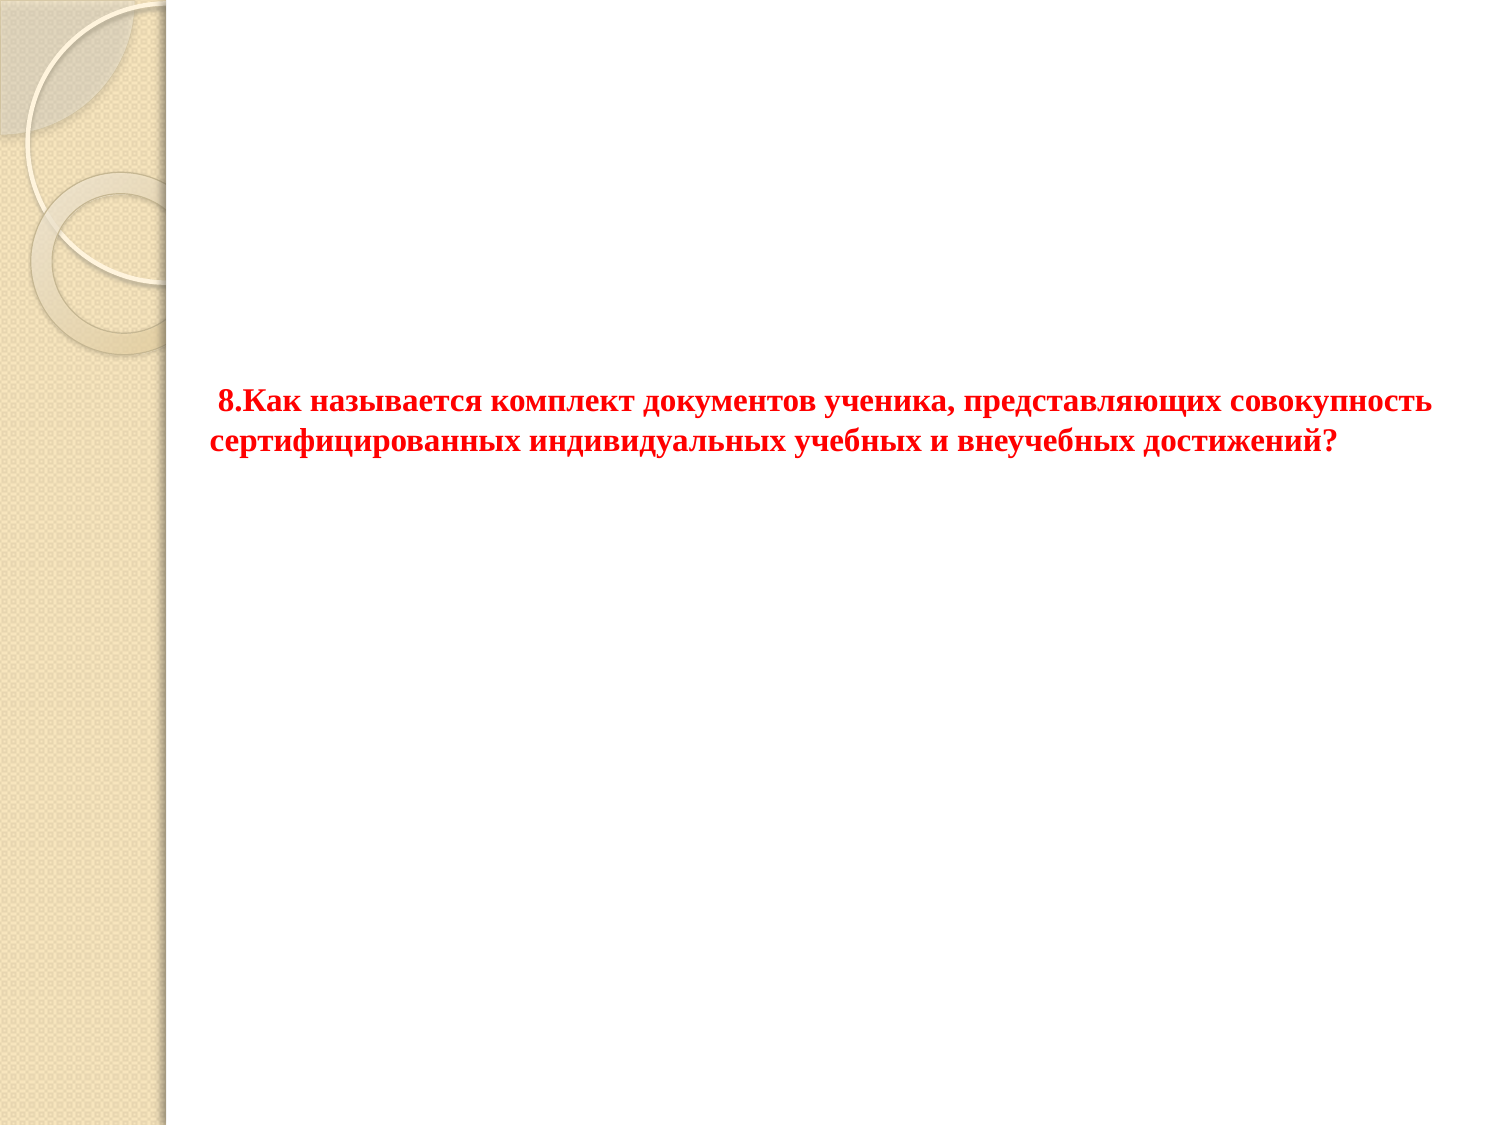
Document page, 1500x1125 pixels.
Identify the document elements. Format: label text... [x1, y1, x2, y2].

title 8.Как называется комплект документов ученика, представляющих совокупность сертифицированных индивидуальных учебных и внеучебных достижений? [194, 45, 1466, 634]
